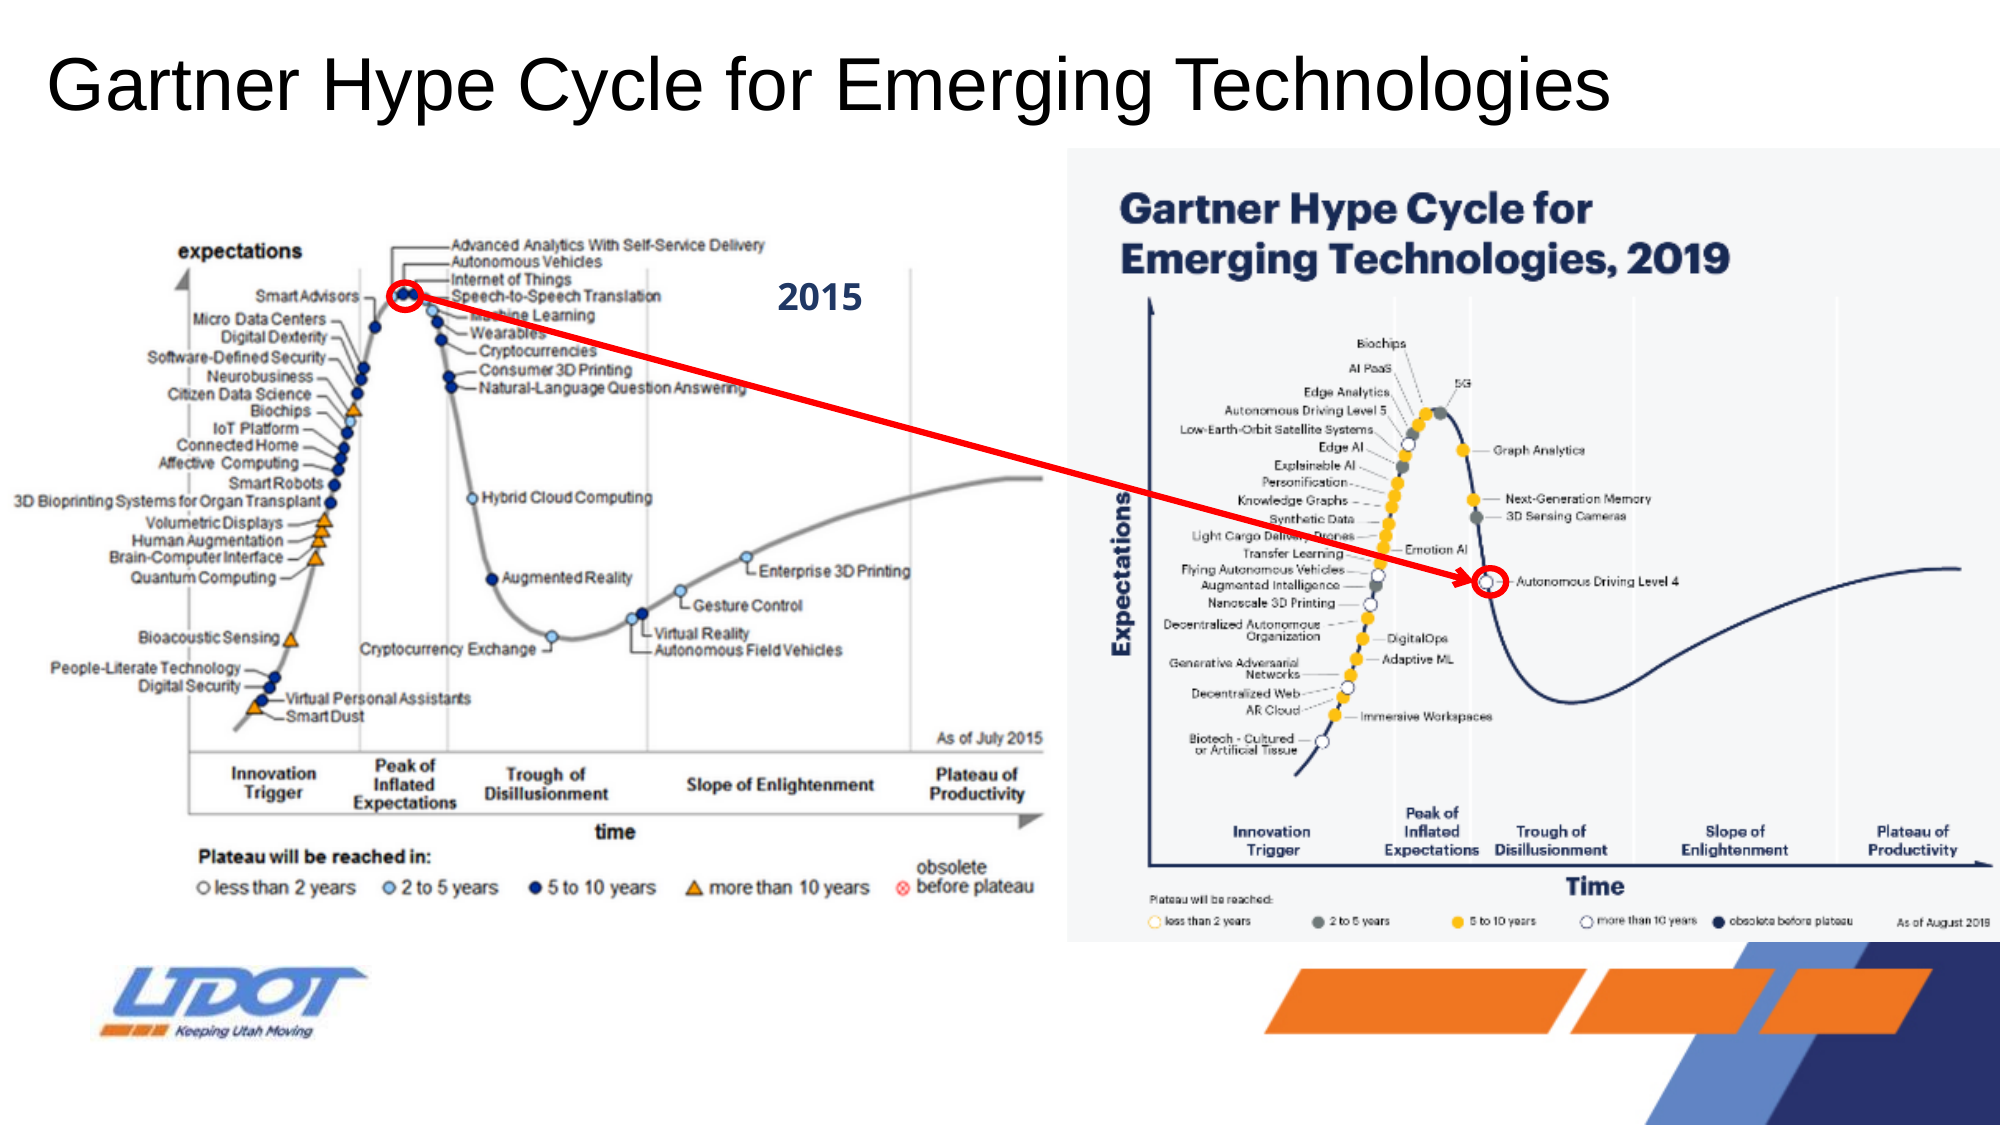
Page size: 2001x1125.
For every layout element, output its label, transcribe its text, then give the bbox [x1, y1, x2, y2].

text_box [421, 296, 1475, 582]
picture [90, 965, 372, 1053]
picture [6, 148, 2000, 1125]
title Gartner Hype Cycle for Emerging Technologies [31, 23, 1757, 149]
